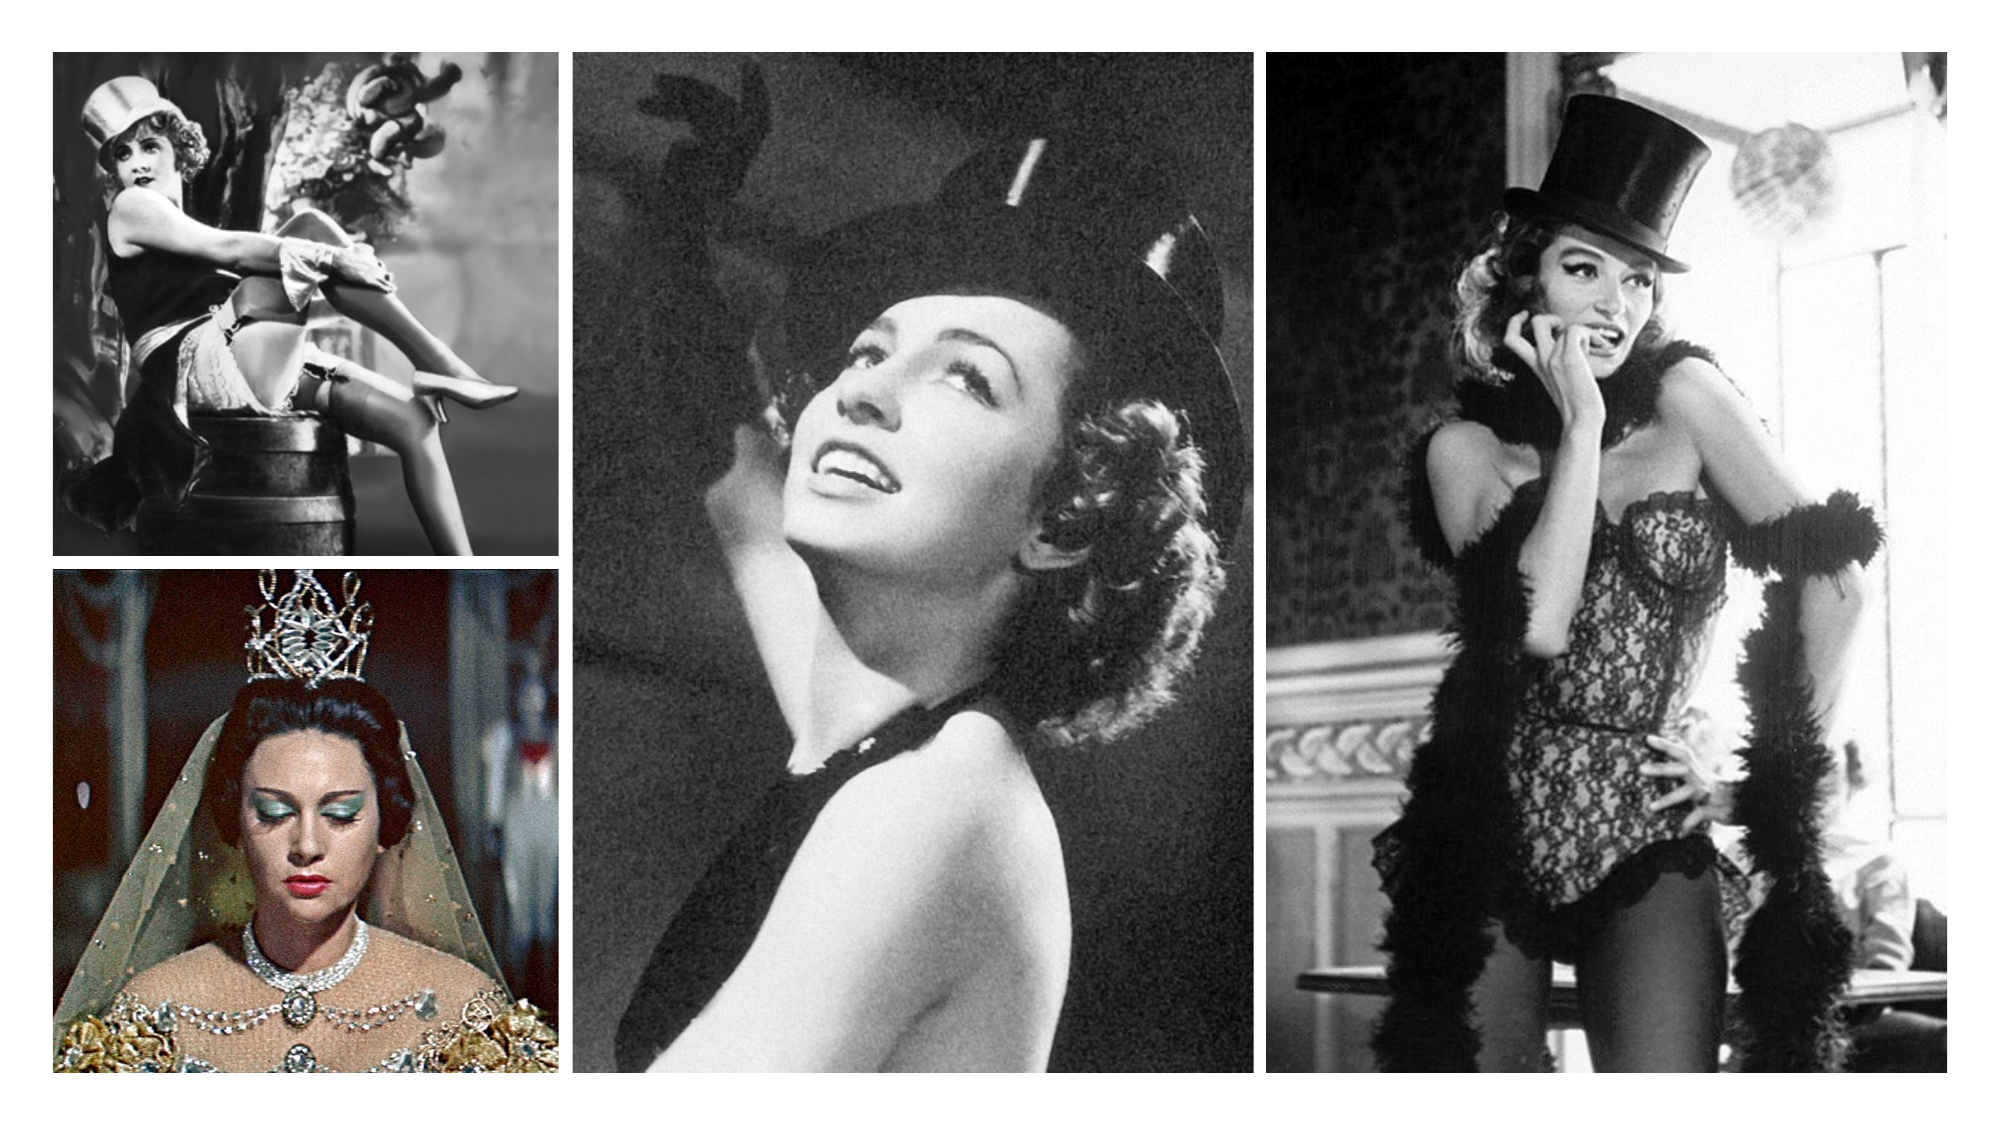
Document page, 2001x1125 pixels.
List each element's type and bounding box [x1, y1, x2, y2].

picture [1266, 52, 1948, 1073]
picture [52, 569, 559, 1073]
picture [52, 52, 559, 556]
picture [572, 52, 1254, 1073]
